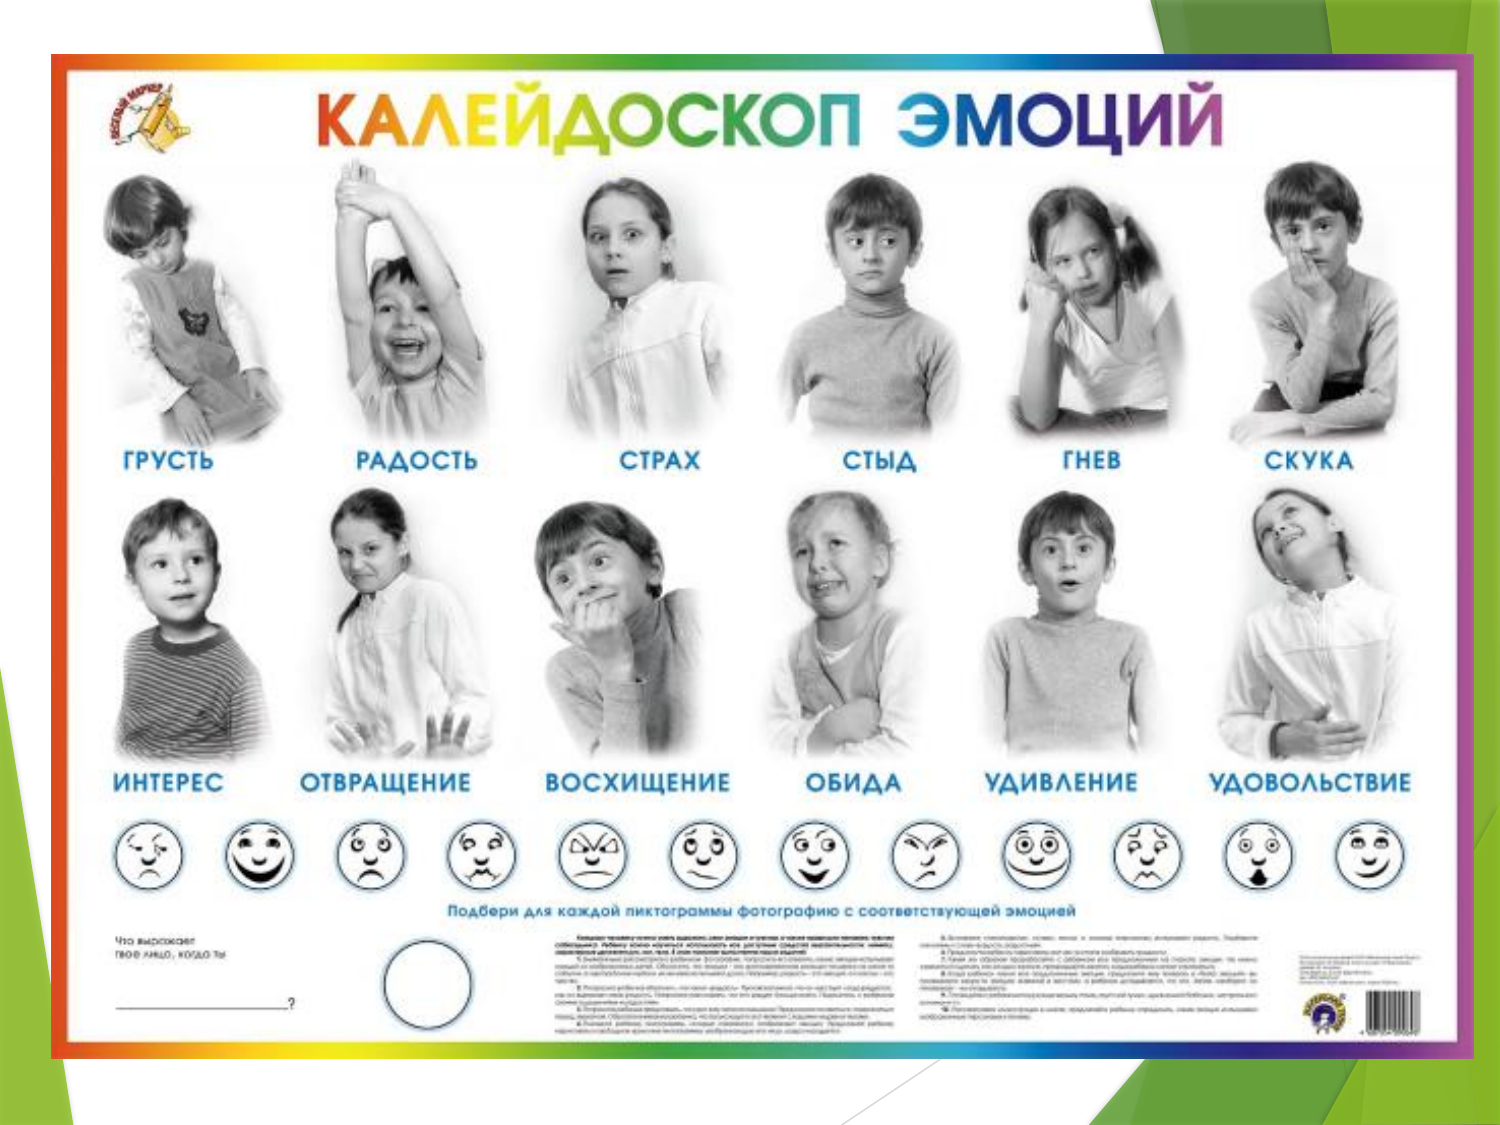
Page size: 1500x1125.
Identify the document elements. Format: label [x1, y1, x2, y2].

picture [50, 53, 1475, 1060]
